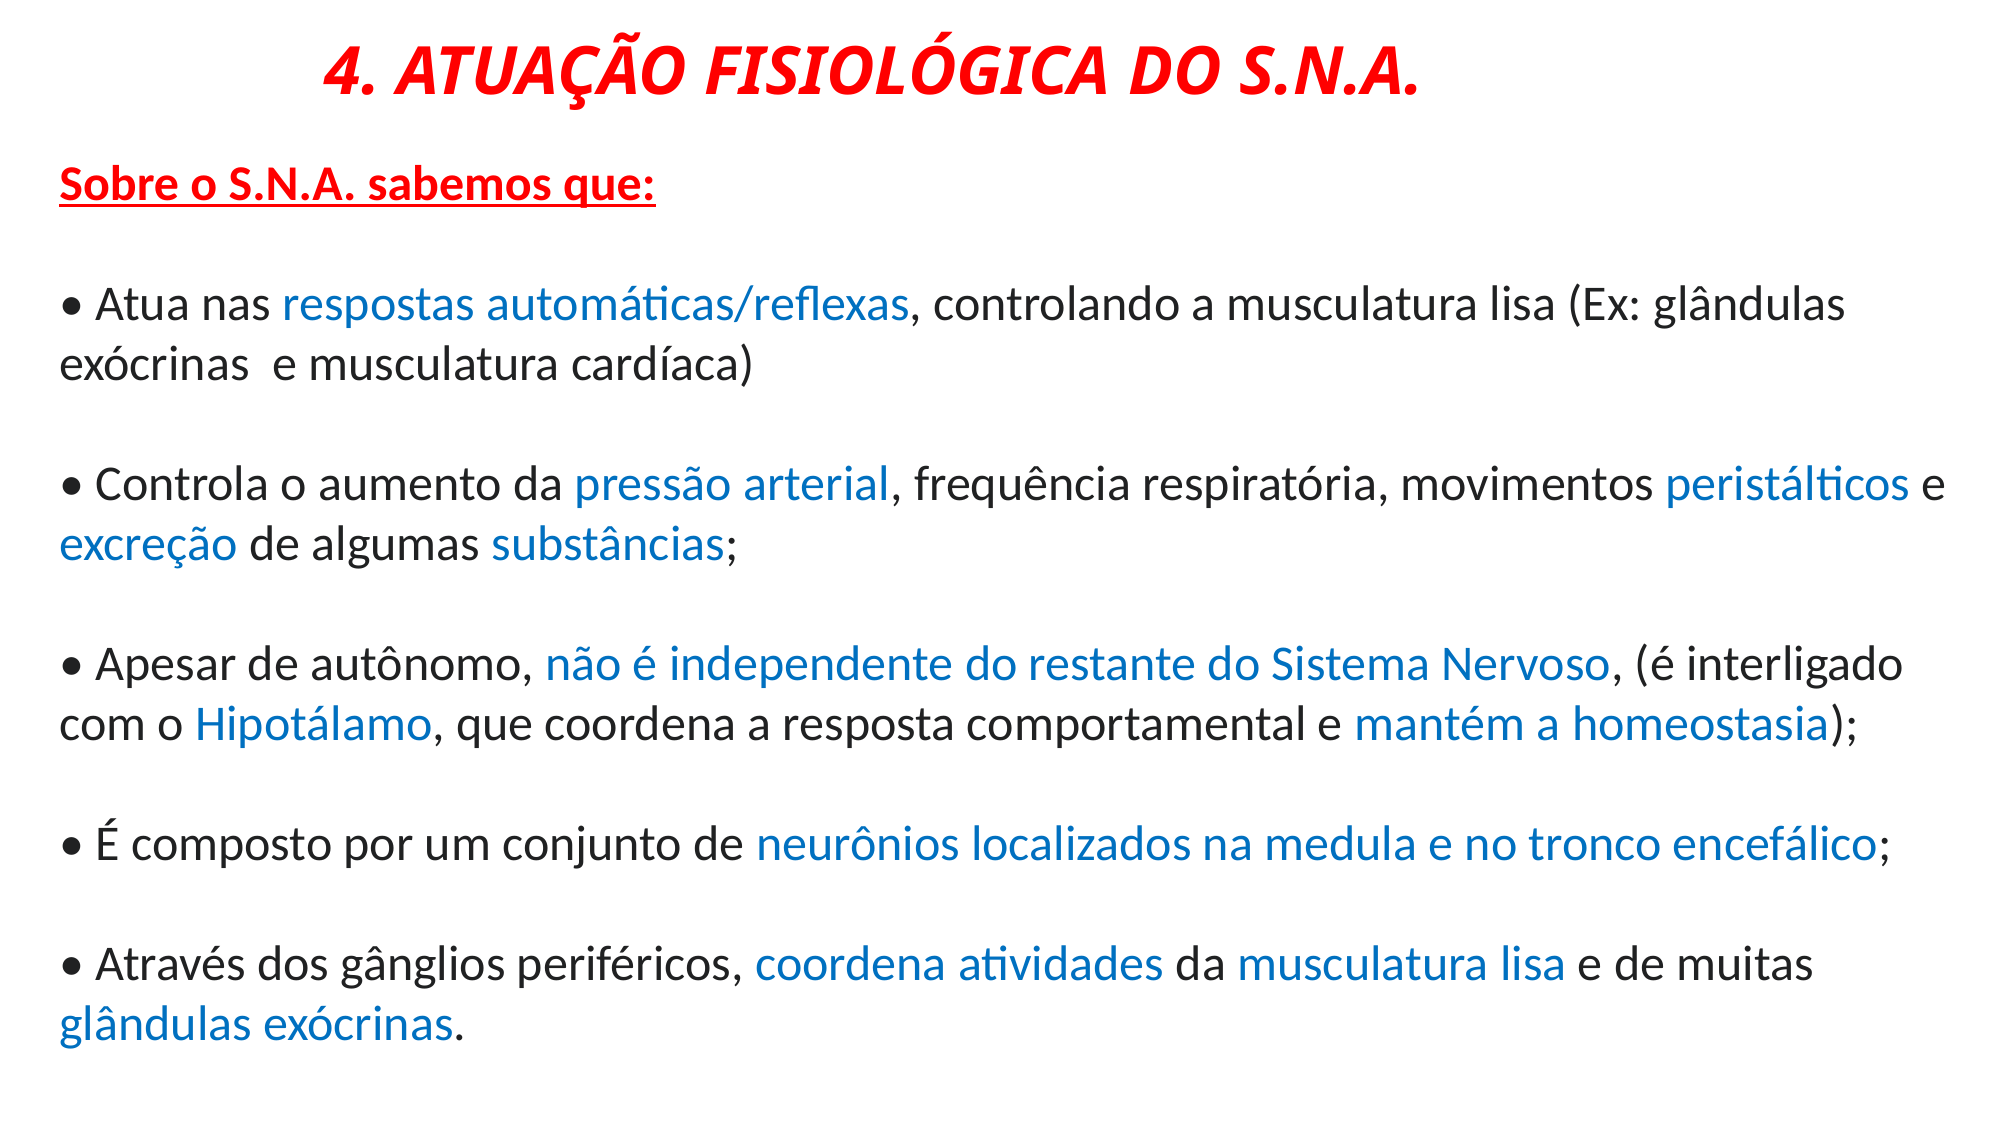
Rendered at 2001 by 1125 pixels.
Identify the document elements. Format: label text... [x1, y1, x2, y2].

text_box Sobre o S.N.A. sabemos que: • Atua nas respostas automáticas/reflexas, controlando a musculatura lisa (Ex: glândulas exócrinas e musculatura cardíaca) • Controla o aumento da pressão arterial, frequência respiratória, movimentos peristálticos e excreção de algumas substâncias; • Apesar de autônomo, não é independente do restante do Sistema Nervoso, (é interligado com o Hipotálamo, que coordena a resposta comportamental e mantém a homeostasia); • É composto por um conjunto de neurônios localizados na medula e no tronco encefálico; • Através dos gânglios periféricos, coordena atividades da musculatura lisa e de muitas glândulas exócrinas. [44, 143, 1966, 1058]
text_box 4. ATUAÇÃO FISIOLÓGICA DO S.N.A. [309, 0, 1701, 116]
